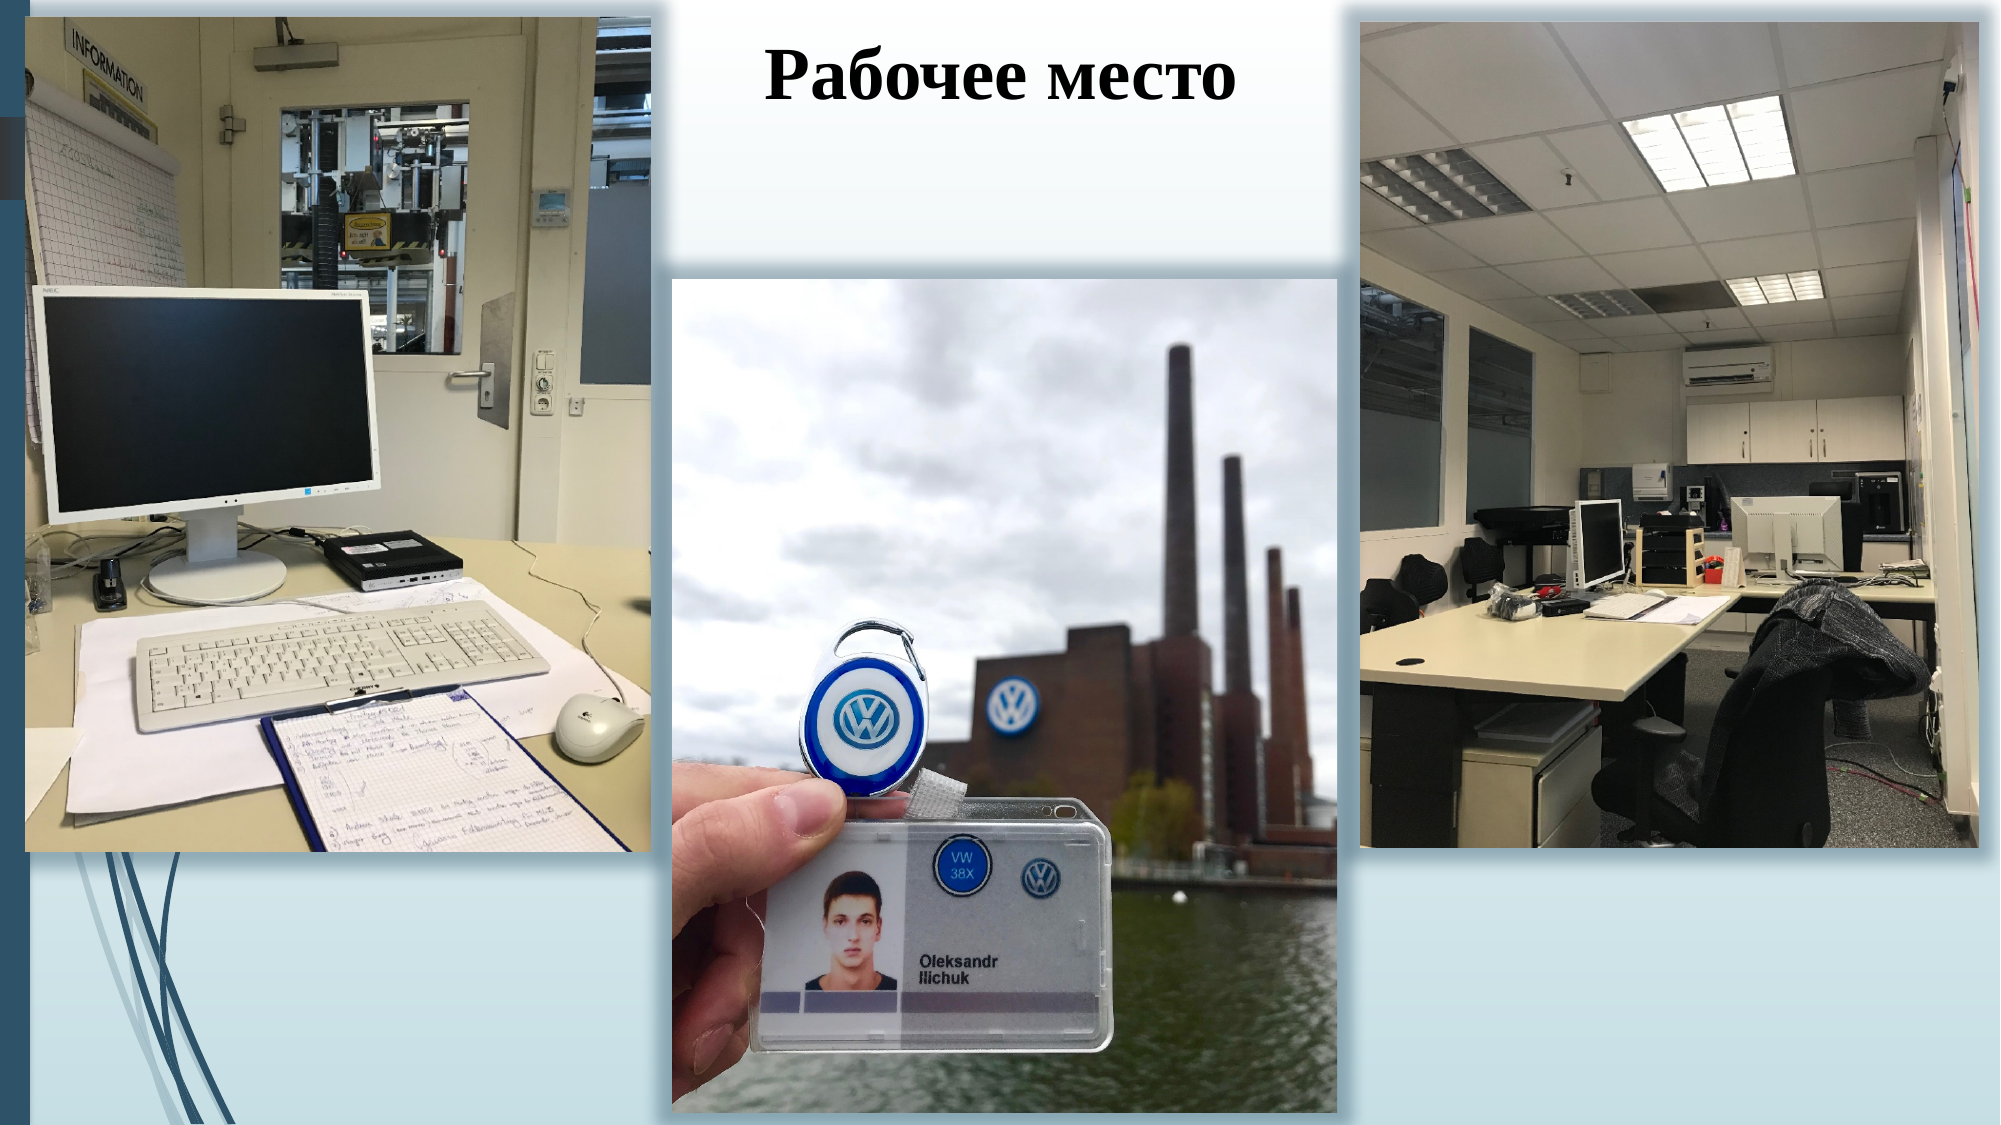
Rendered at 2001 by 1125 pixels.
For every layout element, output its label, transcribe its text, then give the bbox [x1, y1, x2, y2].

text_box Рабочее место [270, 16, 1733, 228]
picture [0, 17, 2000, 1113]
